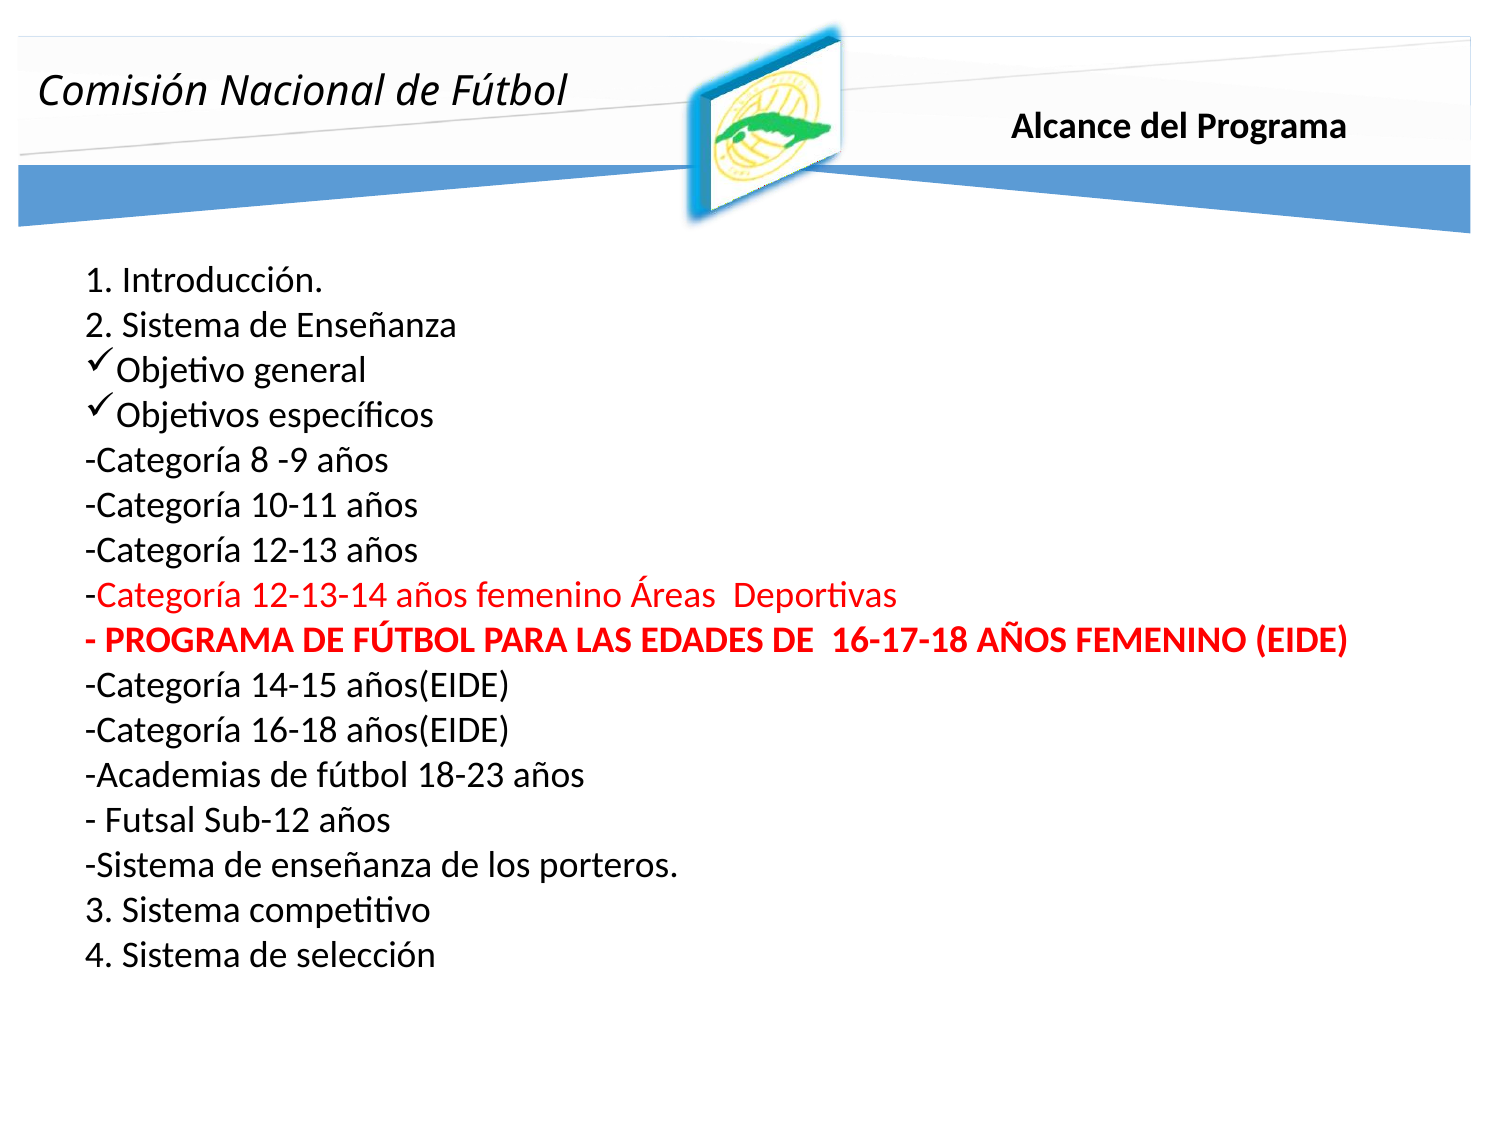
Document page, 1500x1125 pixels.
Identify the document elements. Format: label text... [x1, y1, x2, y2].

text_box 1. Introducción. 2. Sistema de Enseñanza Objetivo general Objetivos específicos -Categoría 8 -9 años -Categoría 10-11 años -Categoría 12-13 años -Categoría 12-13-14 años femenino Áreas Deportivas - PROGRAMA DE FÚTBOL PARA LAS EDADES DE 16-17-18 AÑOS FEMENINO (EIDE) -Categoría 14-15 años(EIDE) -Categoría 16-18 años(EIDE) -Academias de fútbol 18-23 años - Futsal Sub-12 años -Sistema de enseñanza de los porteros. 3. Sistema competitivo 4. Sistema de selección [70, 323, 1430, 1028]
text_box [17, 3, 1471, 315]
